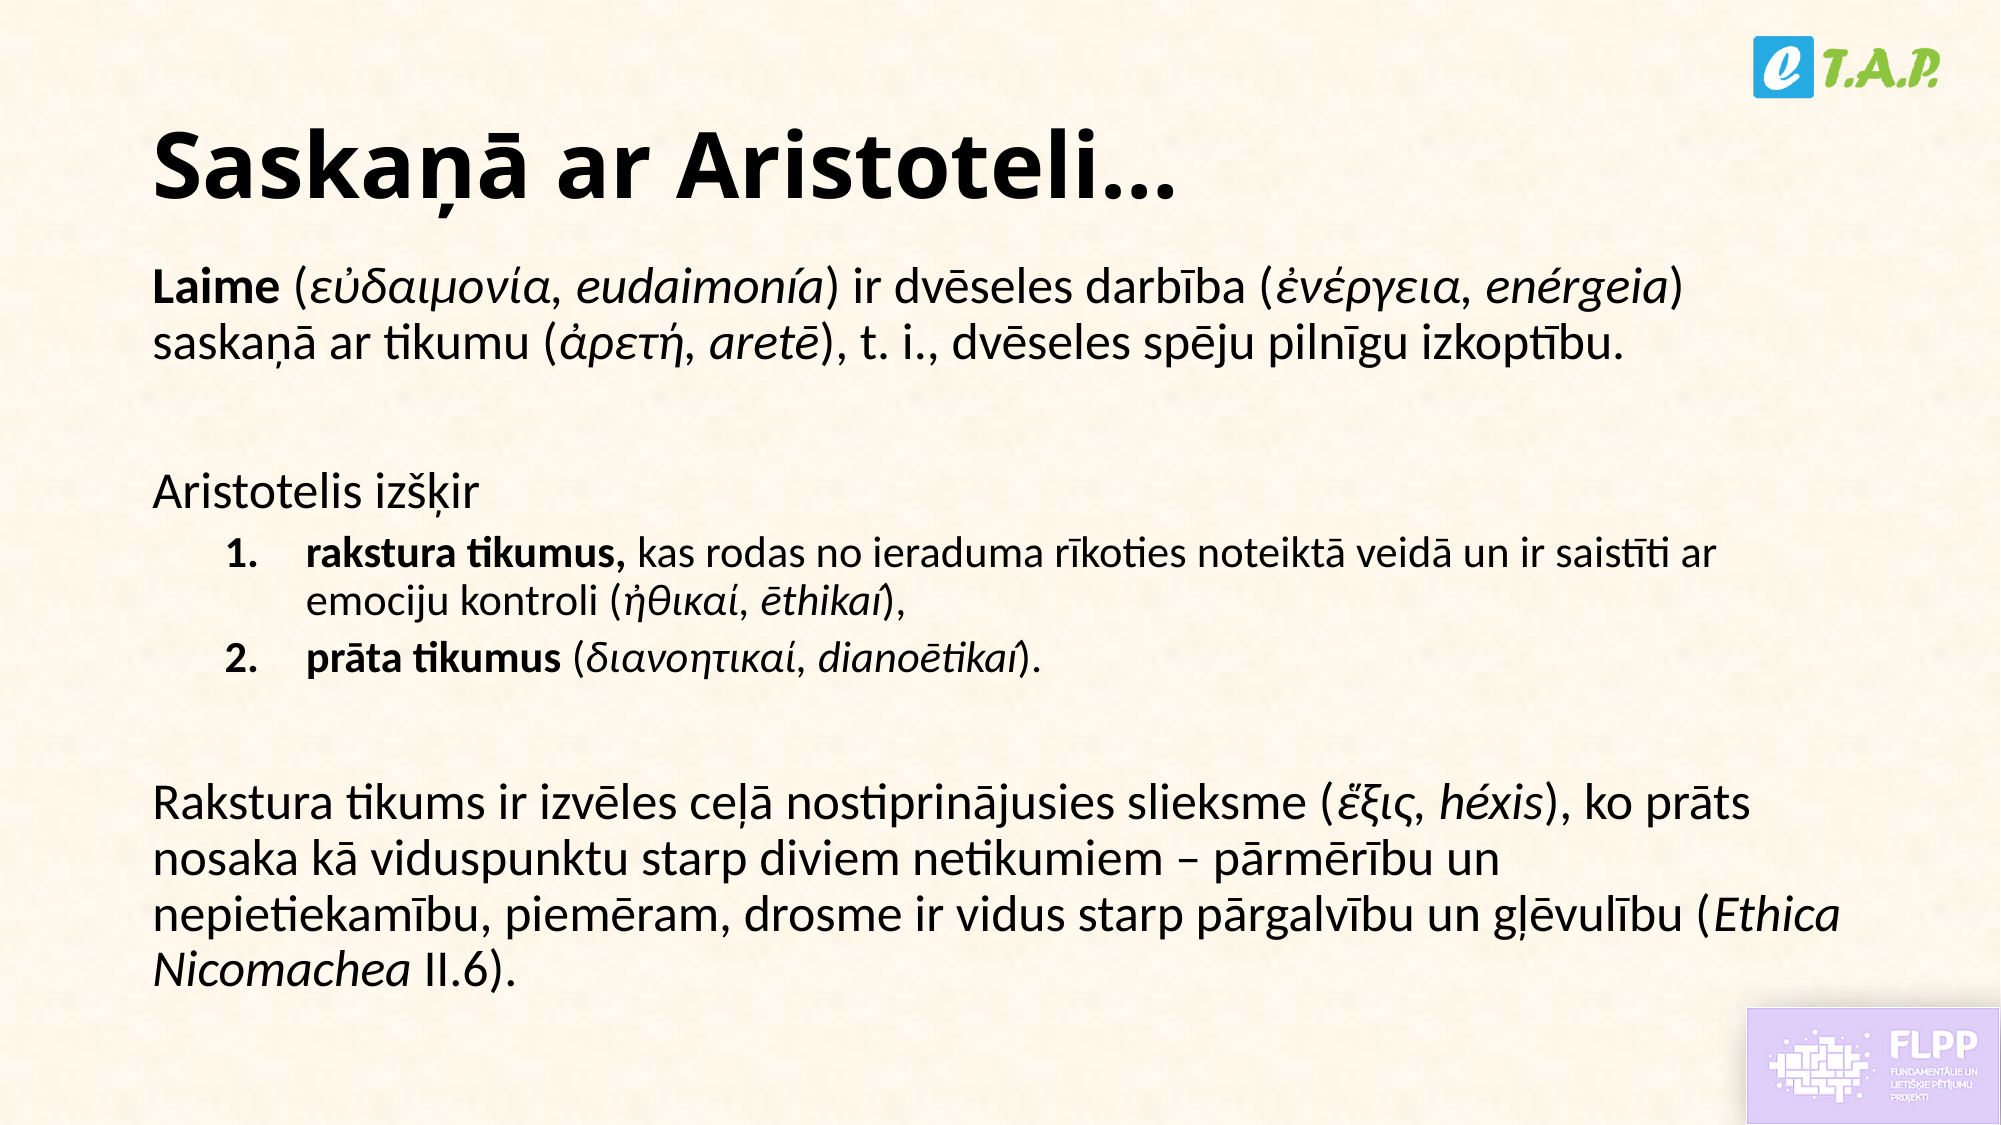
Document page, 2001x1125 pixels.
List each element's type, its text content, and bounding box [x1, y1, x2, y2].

title Saskaņā ar Aristoteli… [137, 59, 1863, 251]
picture [1693, 0, 2000, 130]
picture [1746, 1007, 2000, 1125]
list Laime (εὐδαιμονία, eudaimonía) ir dvēseles darbība (ἐνέργεια, enérgeia) saskaņā ar tikumu (ἀρετή, aretē), t. i., dvēseles spēju pilnīgu izkoptību. Aristotelis izšķir rakstura tikumus, kas rodas no ieraduma rīkoties noteiktā veidā un ir saistīti ar emociju kontroli (ἠθικαί, ēthikaí), prāta tikumus (διανοητικαί, dianoētikaí). Rakstura tikums ir izvēles ceļā nostiprinājusies slieksme (ἕξις, héxis), ko prāts nosaka kā viduspunktu starp diviem netikumiem – pārmērību un nepietiekamību, piemēram, drosme ir vidus starp pārgalvību un gļēvulību (Ethica Nicomachea II.6). [137, 251, 1863, 1014]
